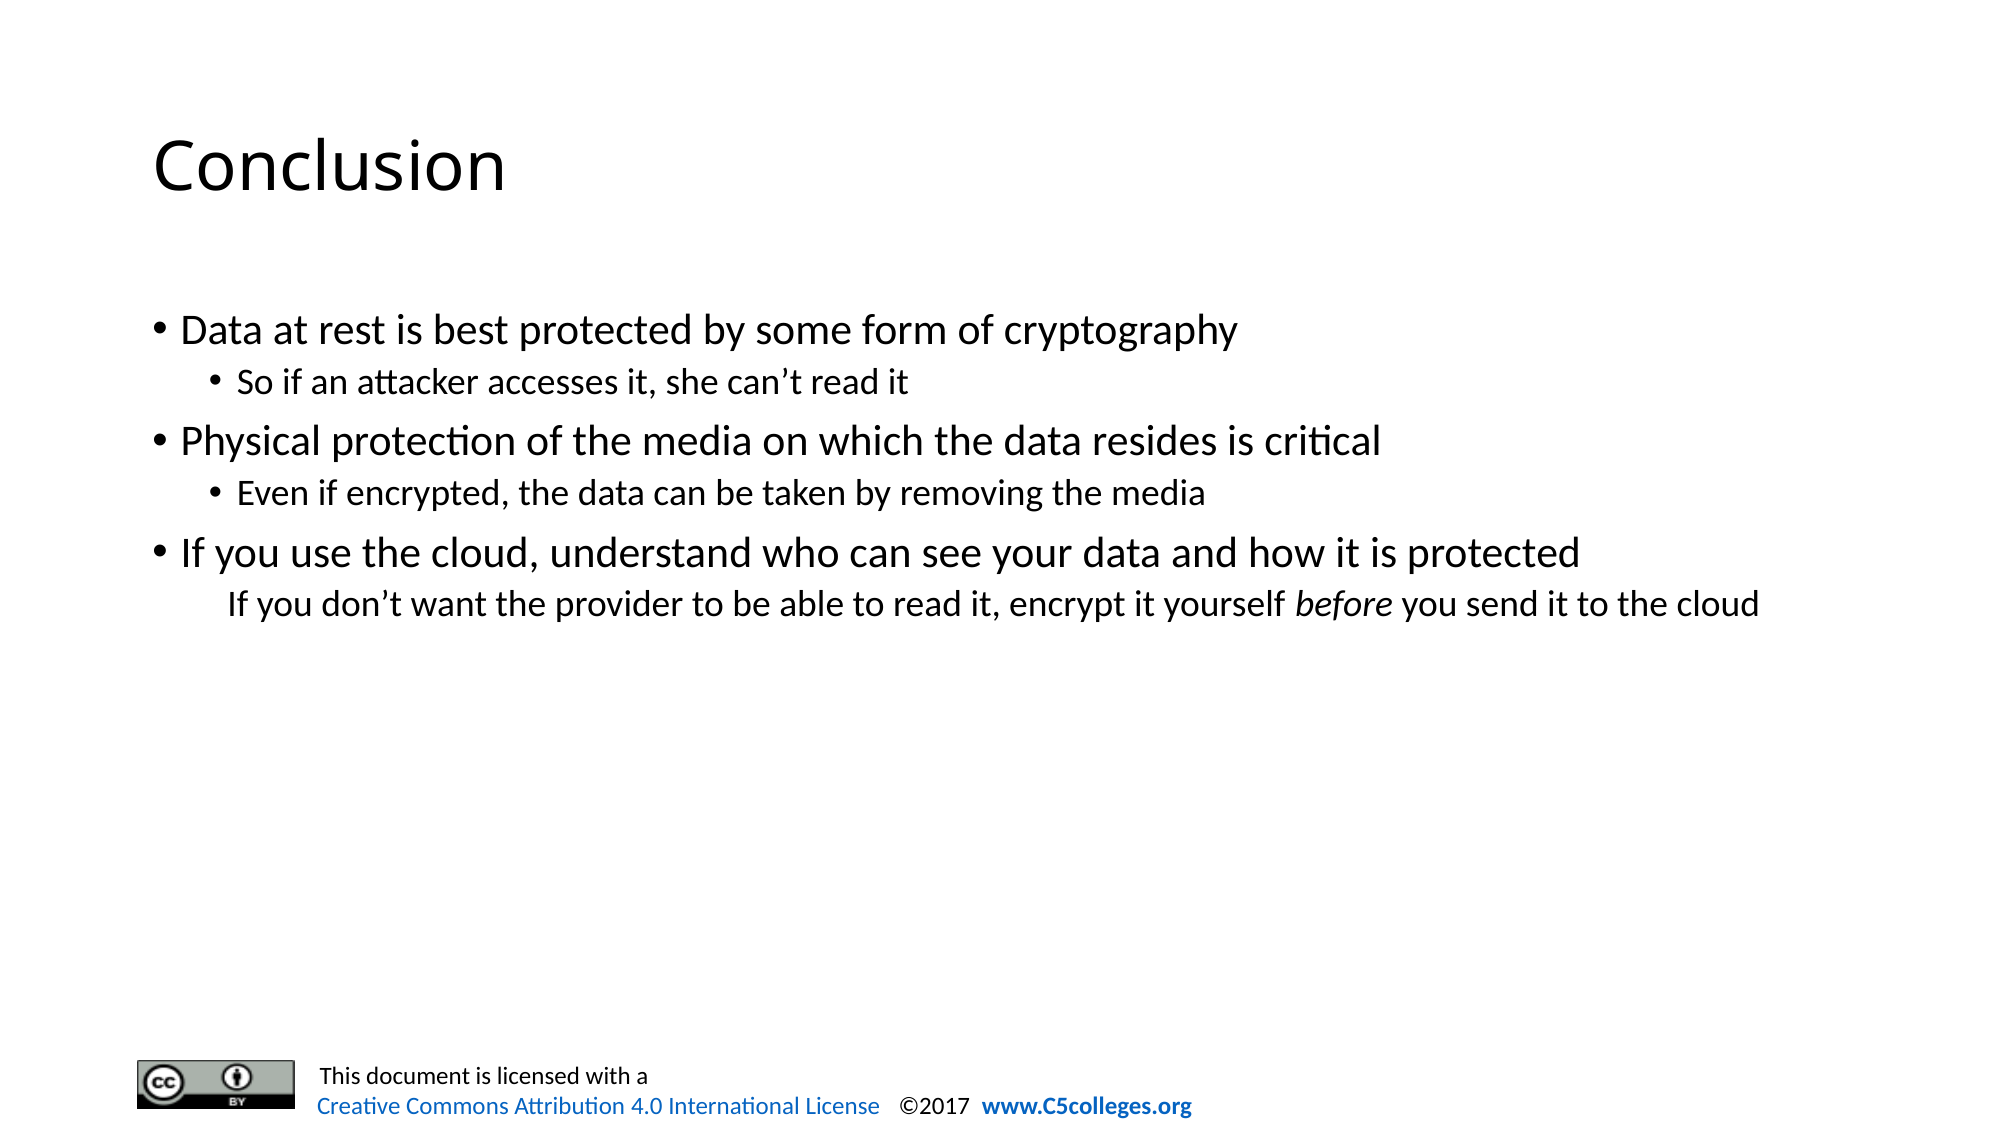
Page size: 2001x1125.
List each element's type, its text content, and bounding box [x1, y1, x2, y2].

title Conclusion [137, 59, 1863, 278]
list Data at rest is best protected by some form of cryptography So if an attacker accesses it, she can’t read it Physical protection of the media on which the data resides is critical Even if encrypted, the data can be taken by removing the media If you use the cloud, understand who can see your data and how it is protected If you don’t want the provider to be able to read it, encrypt it yourself before you send it to the cloud [137, 299, 1863, 1014]
picture [137, 1060, 295, 1109]
